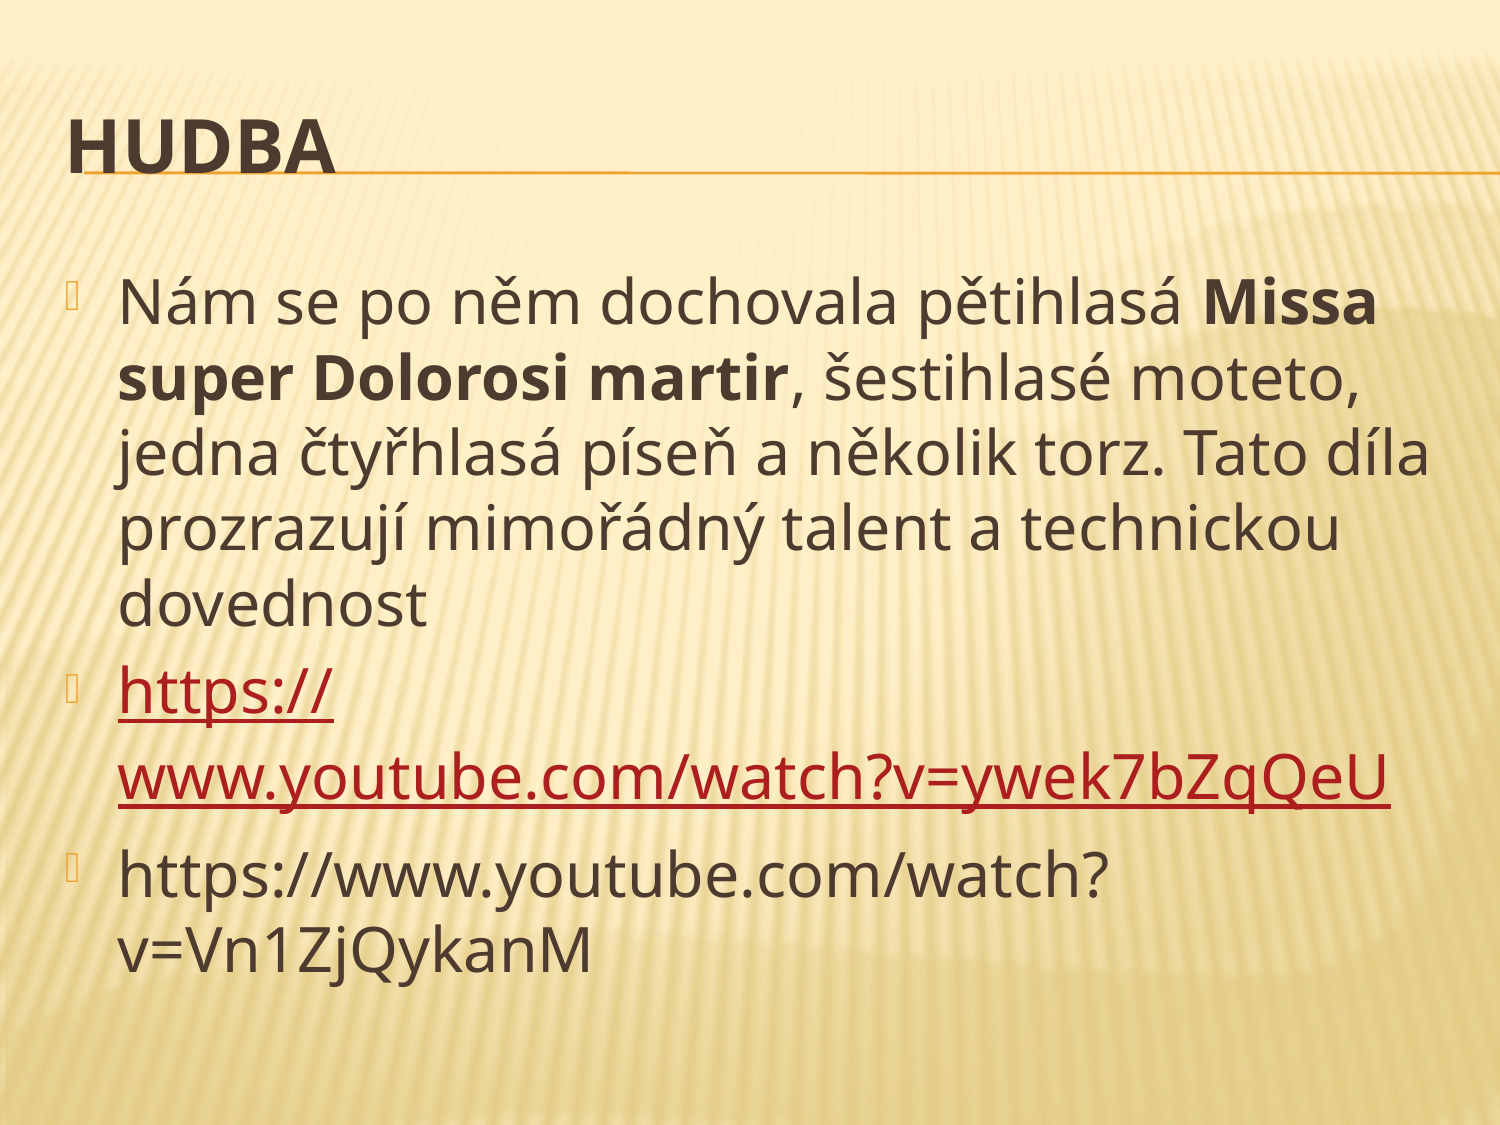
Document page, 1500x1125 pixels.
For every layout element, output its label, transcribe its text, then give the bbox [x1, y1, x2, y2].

title HUDBA [50, 75, 1475, 213]
list Nám se po něm dochovala pětihlasá Missa super Dolorosi martir, šestihlasé moteto, jedna čtyřhlasá píseň a několik torz. Tato díla prozrazují mimořádný talent a technickou dovednost https://www.youtube.com/watch?v=ywek7bZqQeU https://www.youtube.com/watch?v=Vn1ZjQykanM [50, 254, 1475, 998]
